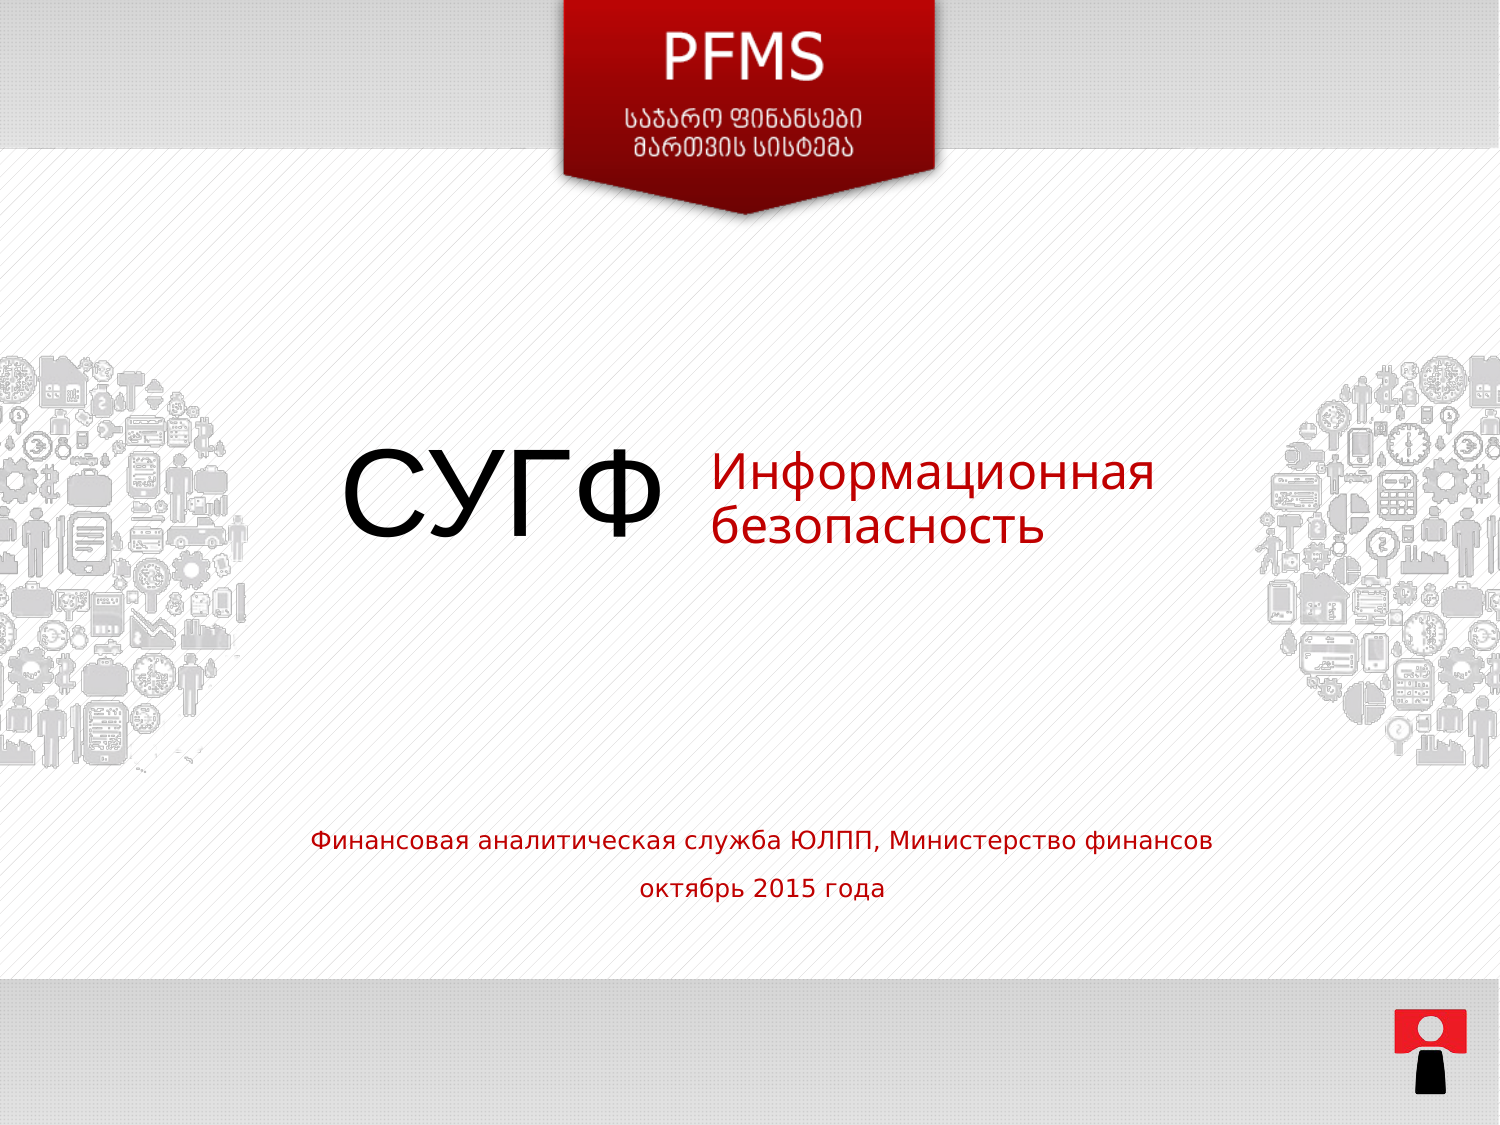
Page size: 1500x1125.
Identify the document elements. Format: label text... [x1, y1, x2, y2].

picture [0, 979, 1500, 1125]
picture [0, 322, 308, 820]
text_box СУГФ [324, 404, 713, 569]
picture [0, 0, 1500, 232]
title Информационная безопасность [695, 412, 1202, 588]
list Финансовая аналитическая служба ЮЛПП, Министерство финансов октябрь 2015 года [206, 762, 1319, 915]
picture [1237, 322, 1500, 820]
